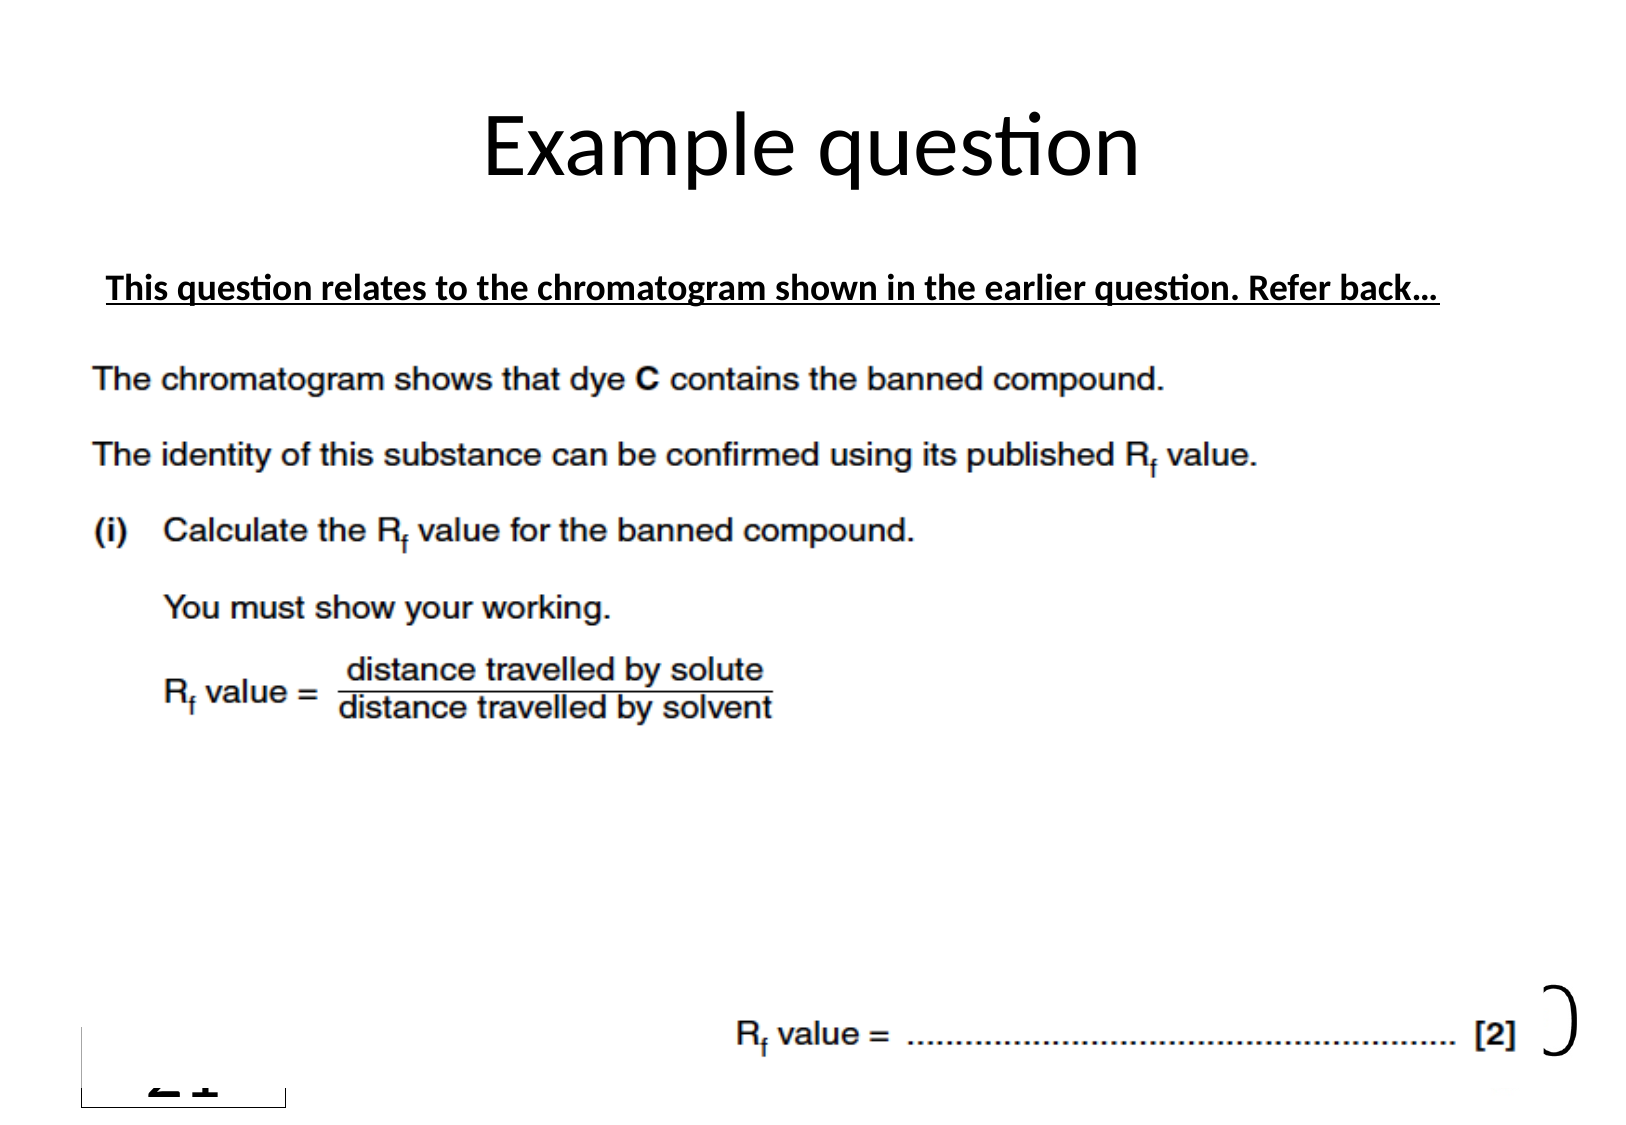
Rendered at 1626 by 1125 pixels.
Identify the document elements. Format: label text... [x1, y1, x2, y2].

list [80, 344, 1544, 1088]
text_box This question relates to the chromatogram shown in the earlier question. Refer back… [90, 255, 1455, 315]
picture [1383, 909, 1625, 1123]
title Example question [81, 45, 1544, 233]
slide_number 21 [81, 1095, 286, 1108]
